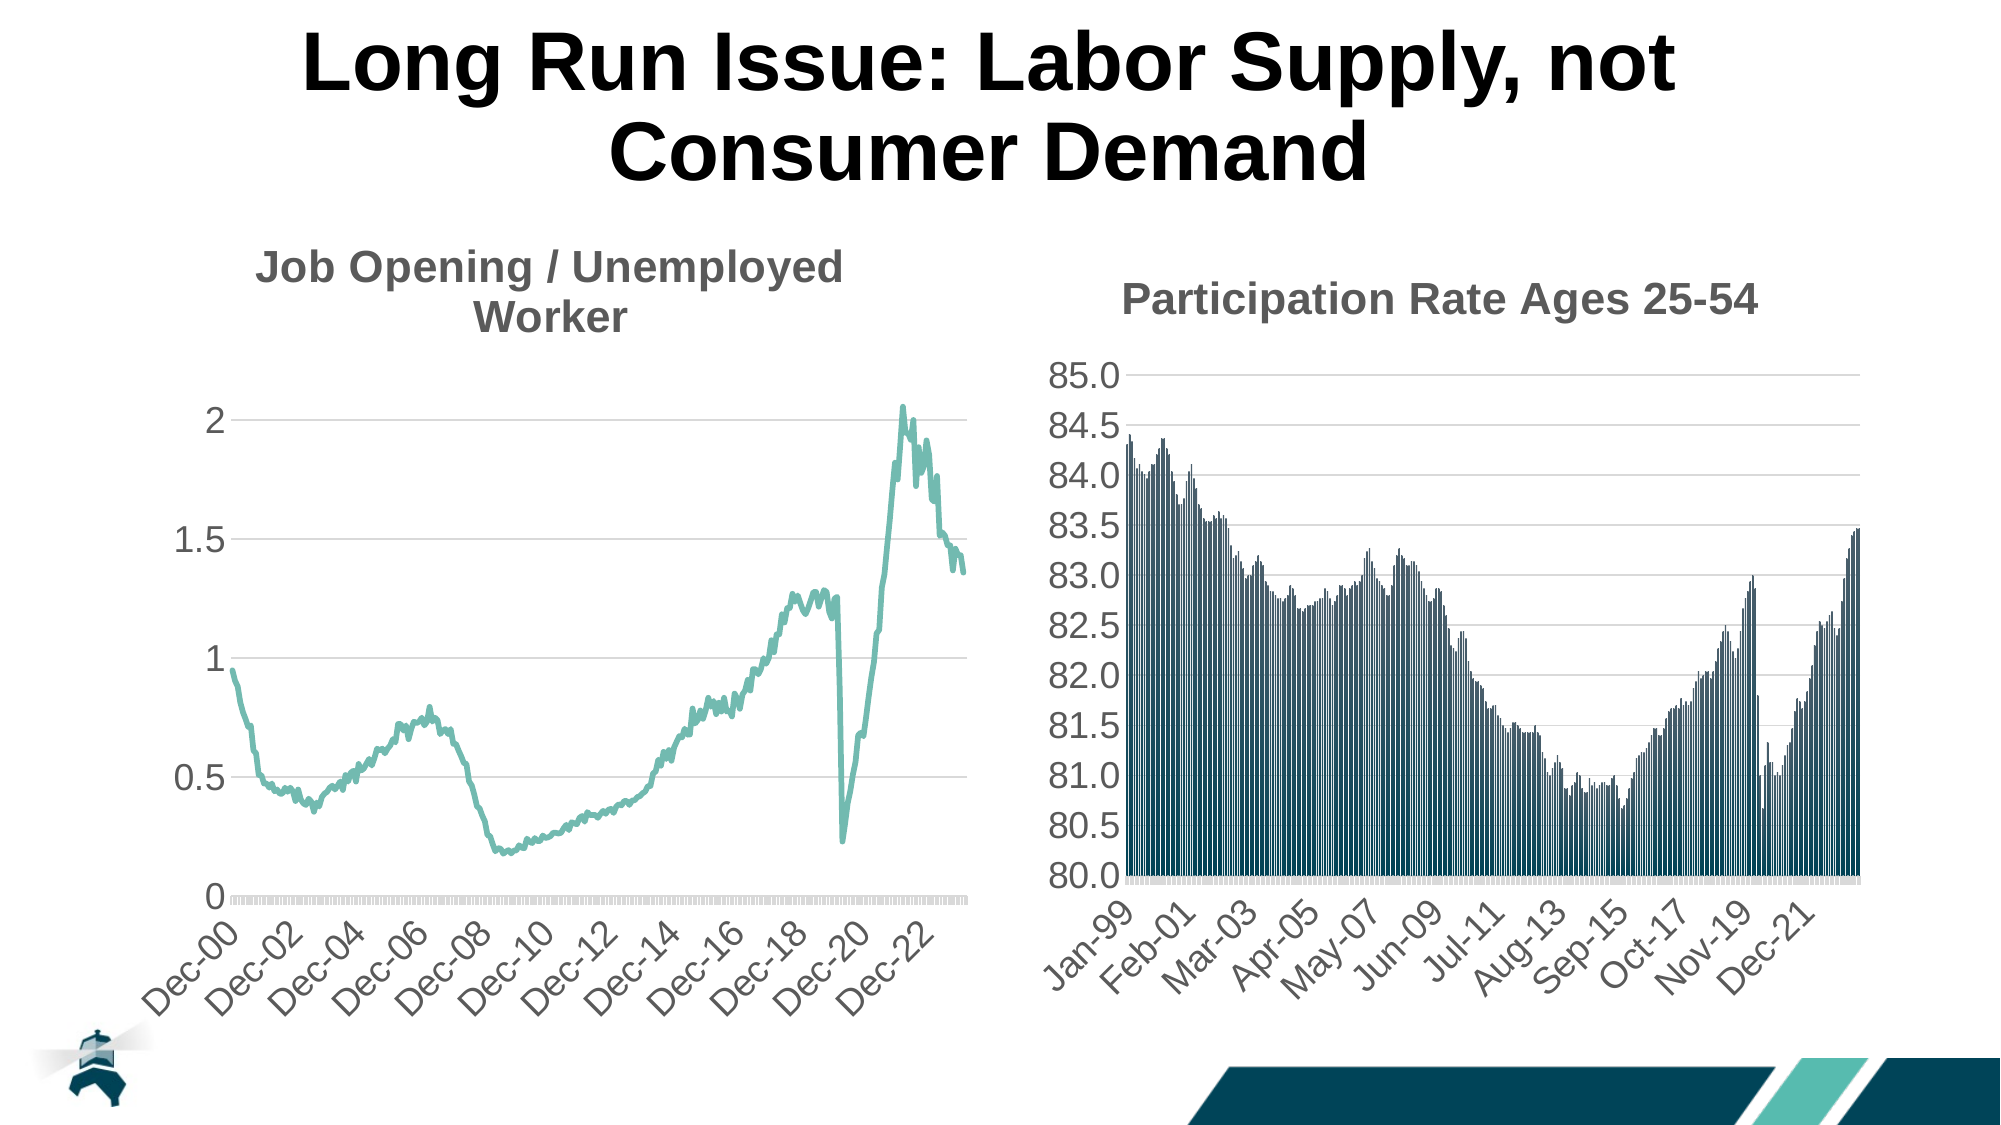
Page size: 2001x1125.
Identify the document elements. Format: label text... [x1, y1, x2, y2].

title Long Run Issue: Labor Supply, not Consumer Demand [116, 47, 1863, 170]
picture [16, 1005, 170, 1107]
chart [116, 203, 985, 1042]
chart [1015, 237, 1878, 1024]
